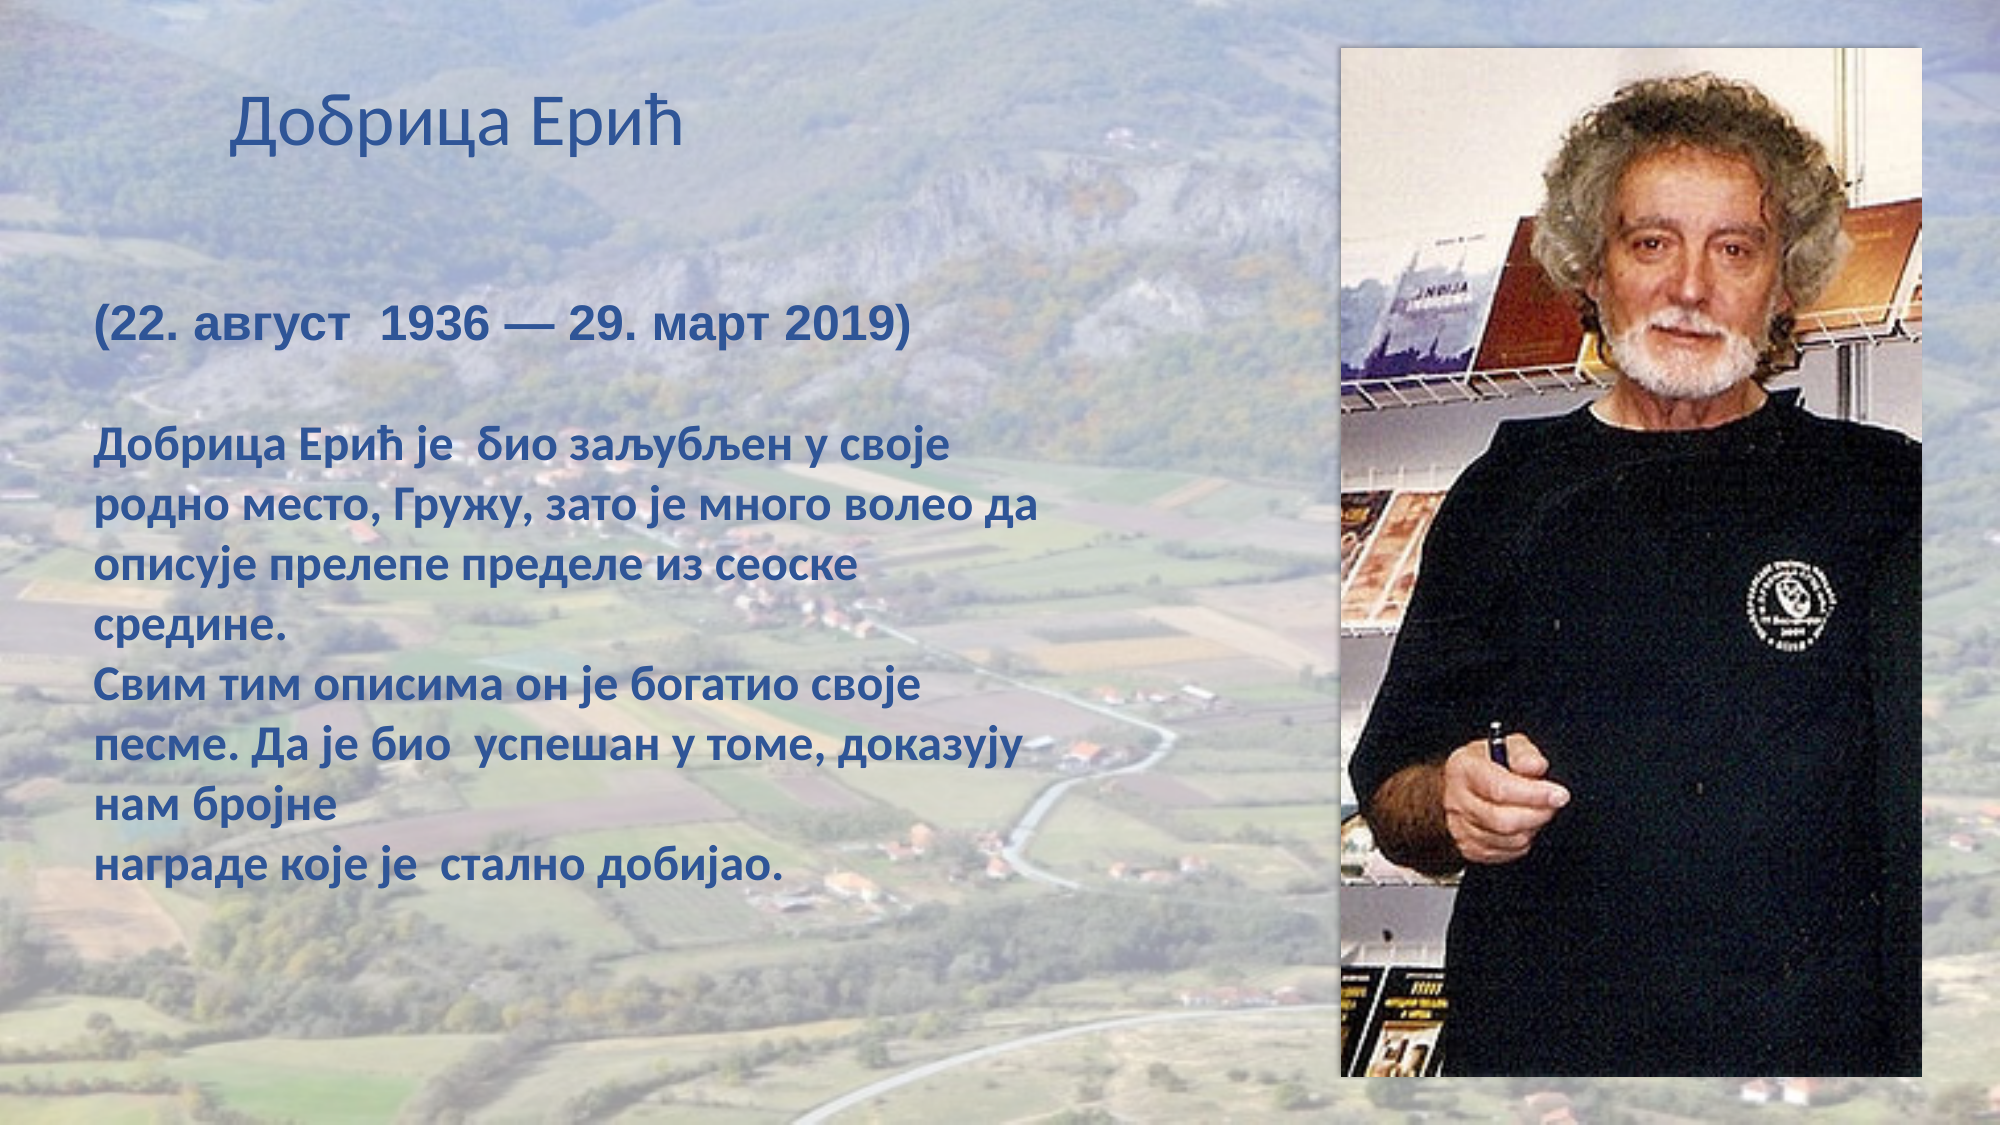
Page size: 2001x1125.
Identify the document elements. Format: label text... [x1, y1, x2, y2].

picture [1341, 48, 1922, 1077]
text_box Добрица Ерић [214, 63, 701, 168]
text_box (22. август 1936 — 29. март 2019) Добрица Ерић је био заљубљен у своје родно место, Гружу, зато је много волео да описује прелепе пределе из сеоске средине. Свим тим описима он је богатио своје песме. Да је био успешан у томе, доказују нам бројне награде које је стално добијао. [78, 283, 1062, 899]
